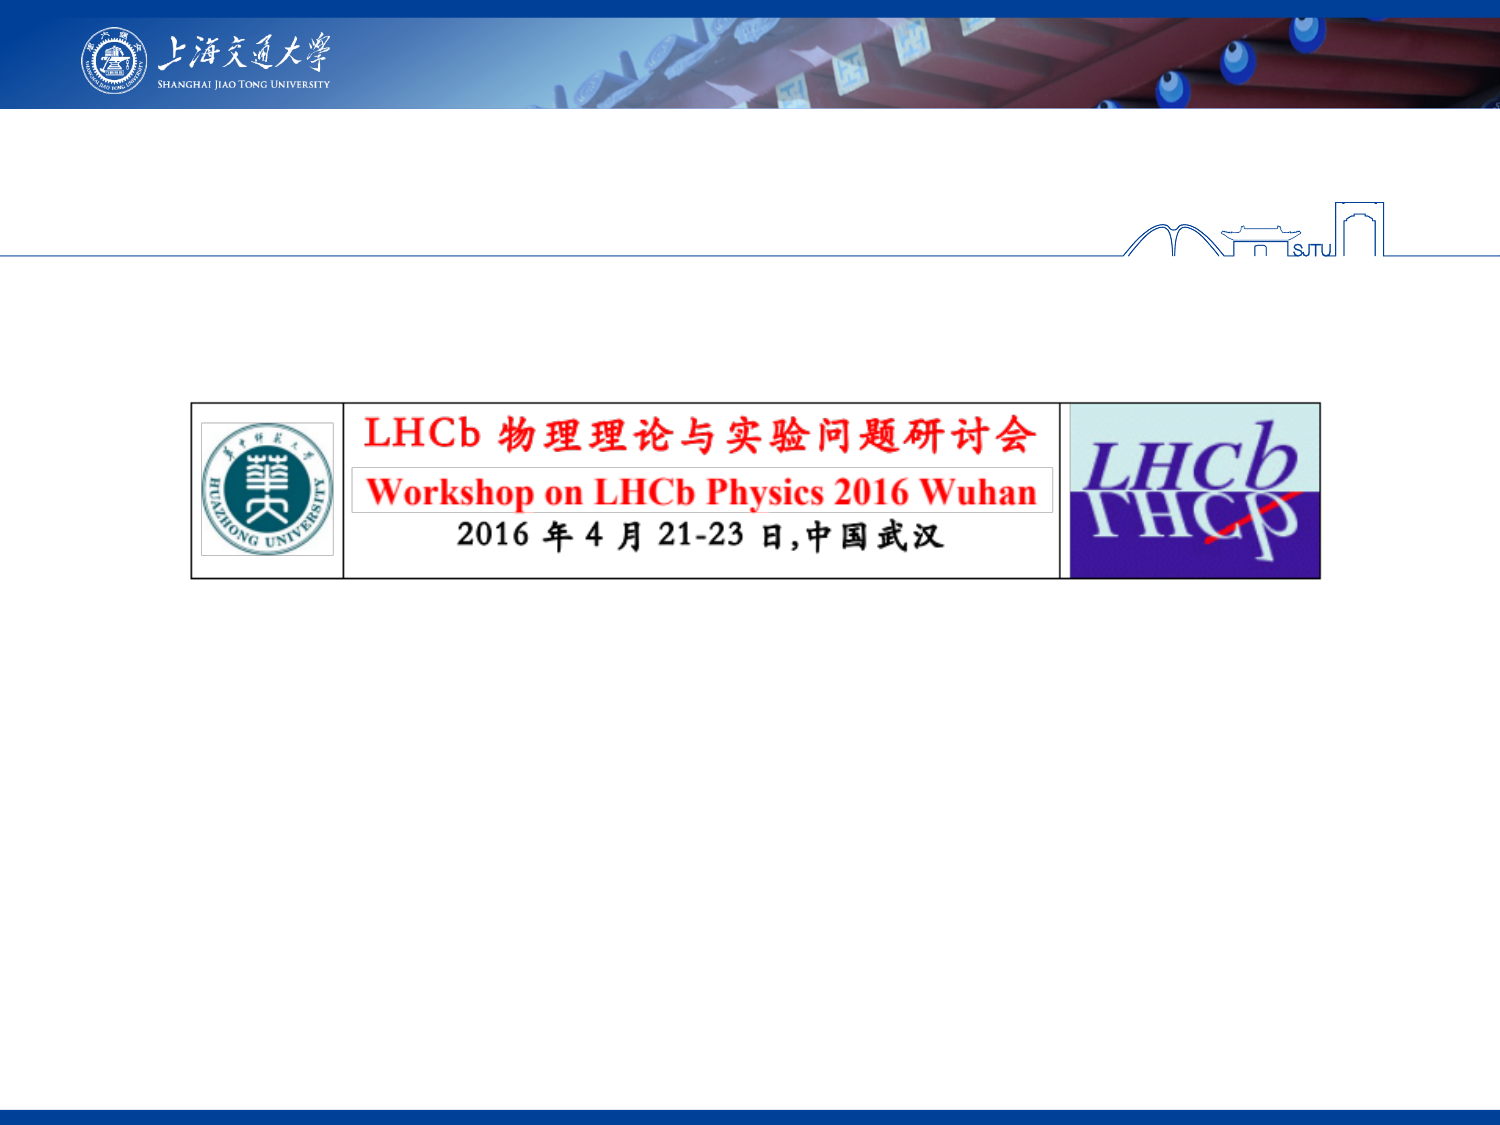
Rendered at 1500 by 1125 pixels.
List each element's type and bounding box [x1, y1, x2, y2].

picture [0, 18, 1500, 109]
picture [172, 369, 1337, 599]
